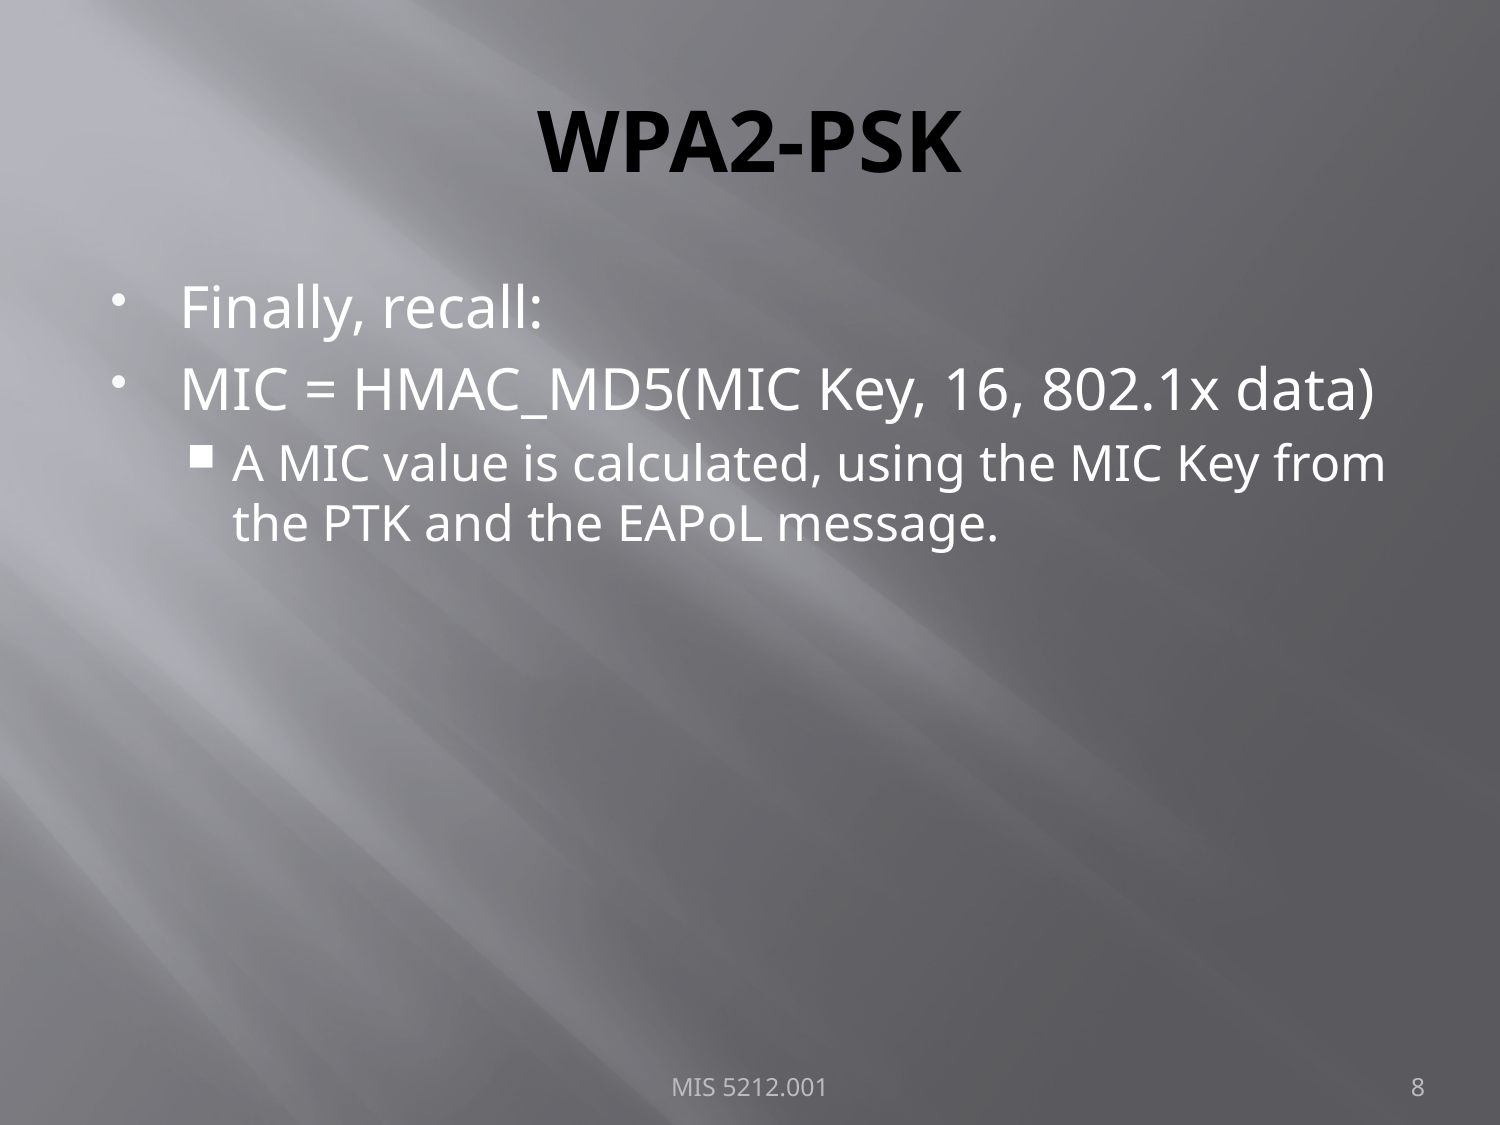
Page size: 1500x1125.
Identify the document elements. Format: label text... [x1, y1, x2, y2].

slide_number 8 [1299, 1052, 1425, 1113]
title WPA2-PSK [75, 45, 1425, 233]
list Finally, recall: MIC = HMAC_MD5(MIC Key, 16, 802.1x data) A MIC value is calculated, using the MIC Key from the PTK and the EAPoL message. [75, 262, 1425, 1035]
footer MIS 5212.001 [512, 1052, 988, 1113]
